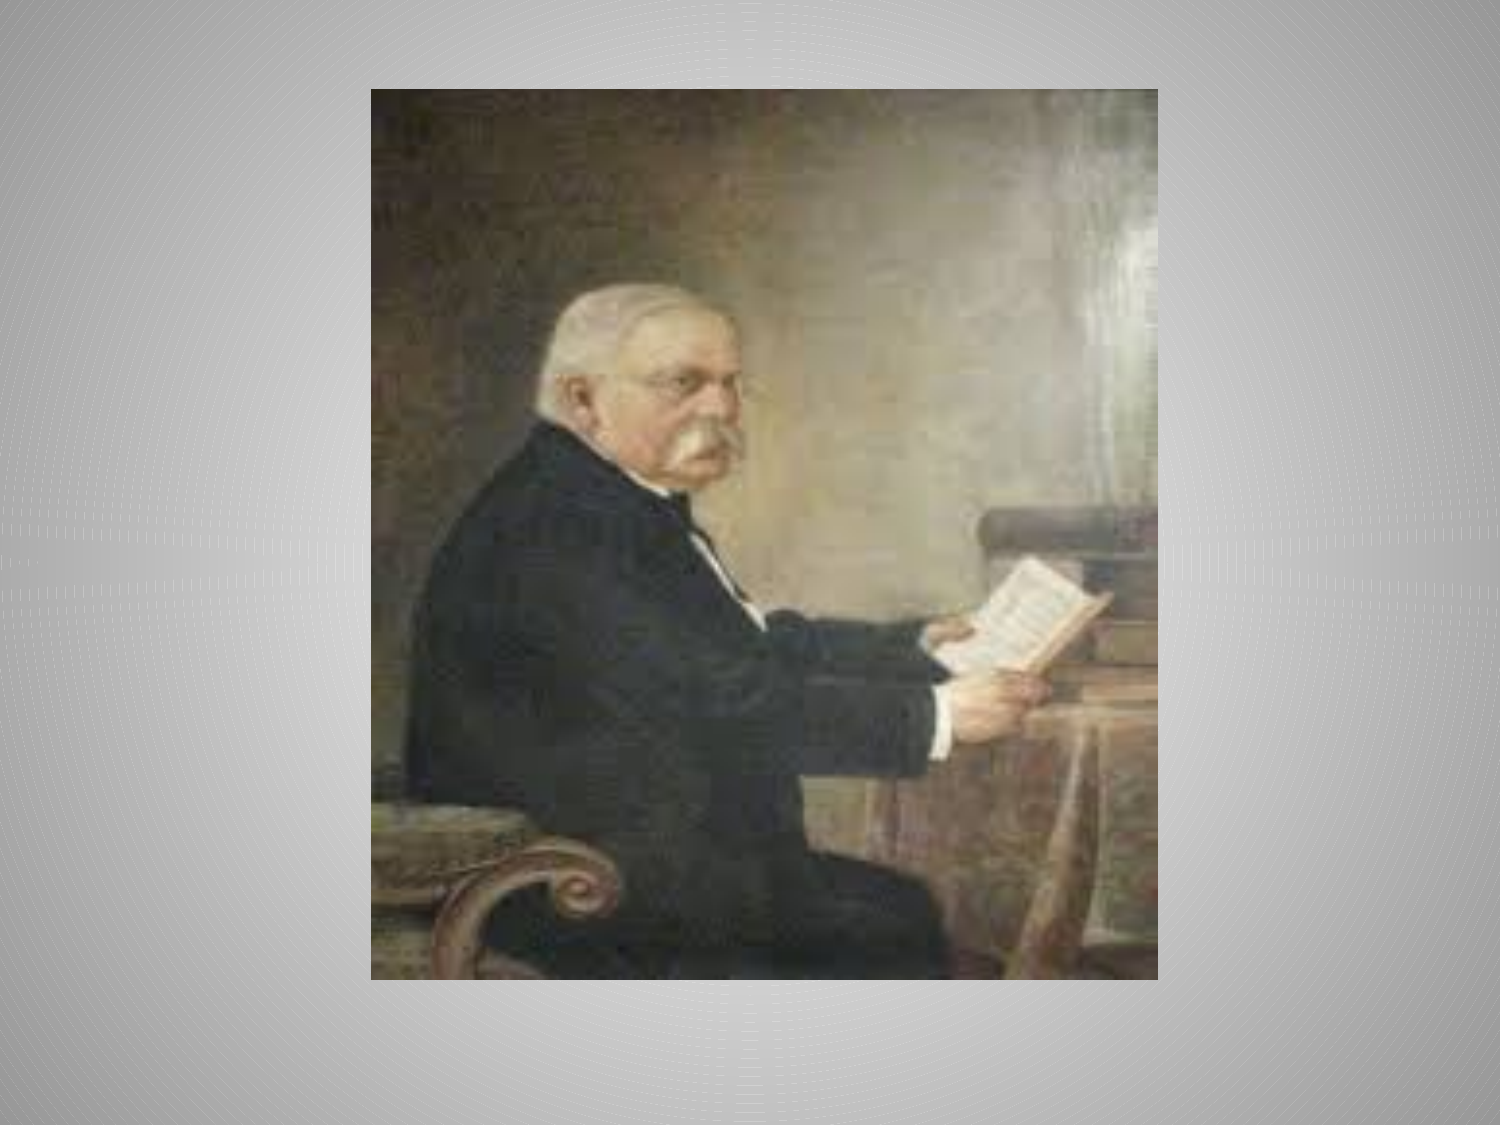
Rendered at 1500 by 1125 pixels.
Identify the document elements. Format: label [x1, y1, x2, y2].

picture [371, 89, 1158, 980]
